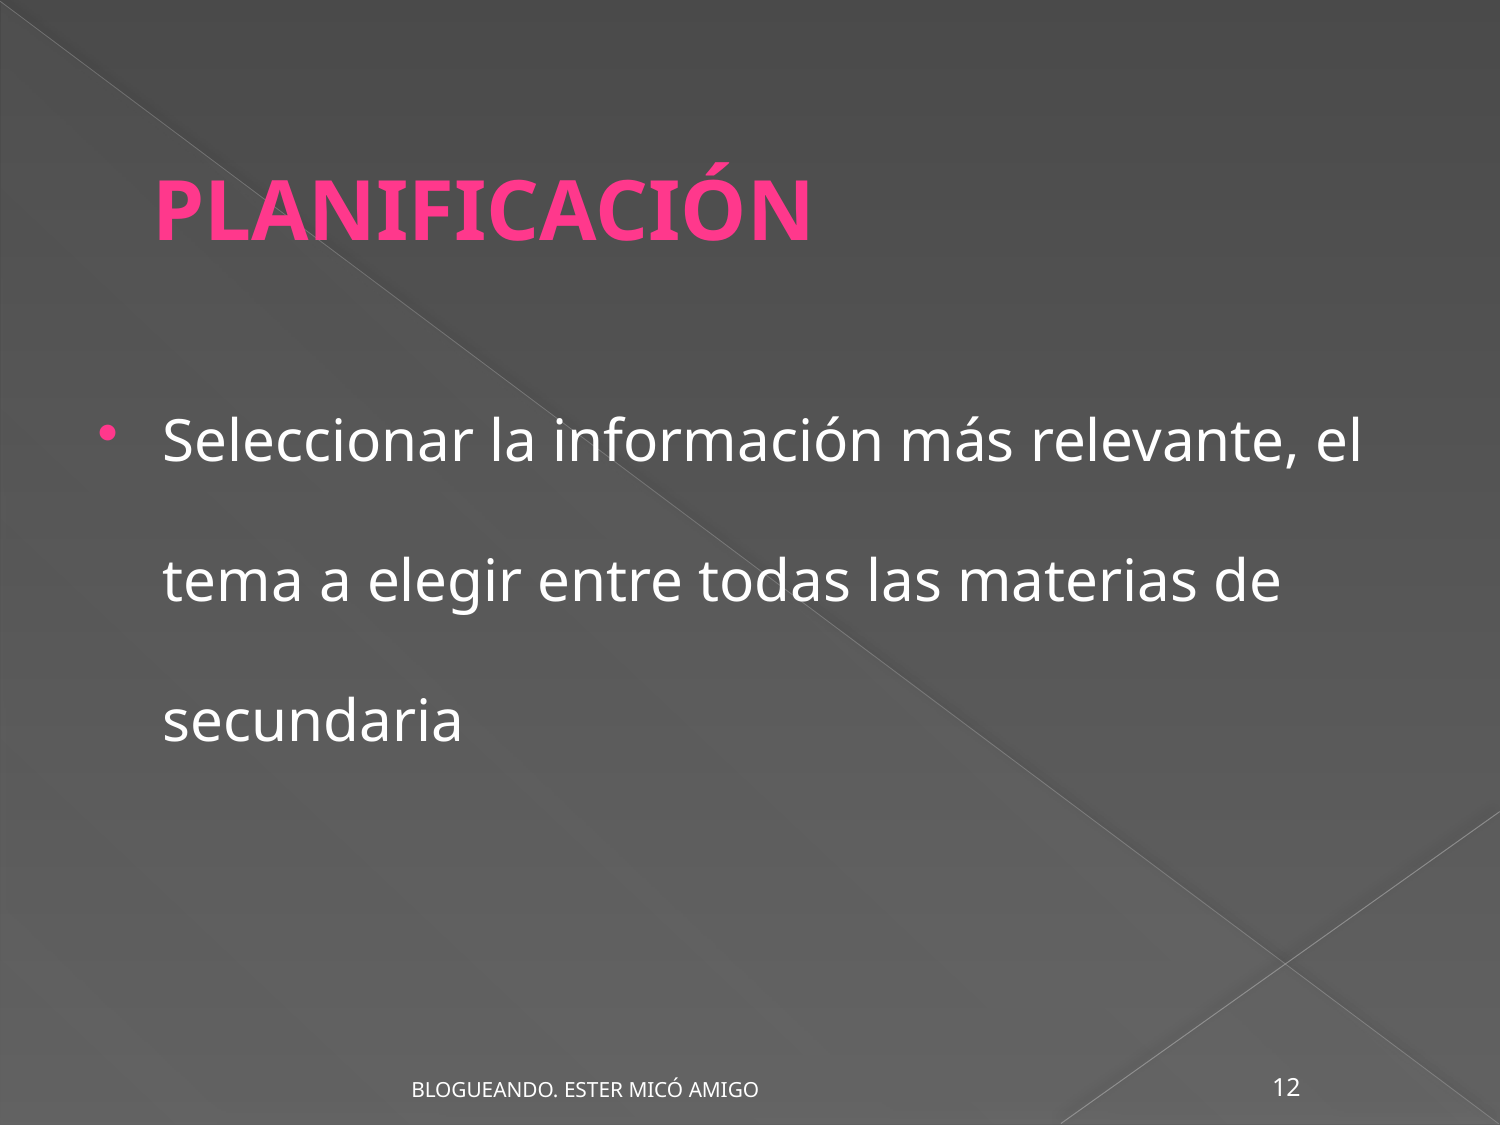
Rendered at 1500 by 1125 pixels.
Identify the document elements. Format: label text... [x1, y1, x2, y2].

text_box Seleccionar la información más relevante, el tema a elegir entre todas las materias de secundaria [74, 324, 1425, 1050]
slide_number 12 [1245, 1063, 1328, 1113]
text_box PLANIFICACIÓN [137, 49, 1250, 435]
footer BLOGUEANDO. ESTER MICÓ AMIGO [75, 1063, 774, 1113]
